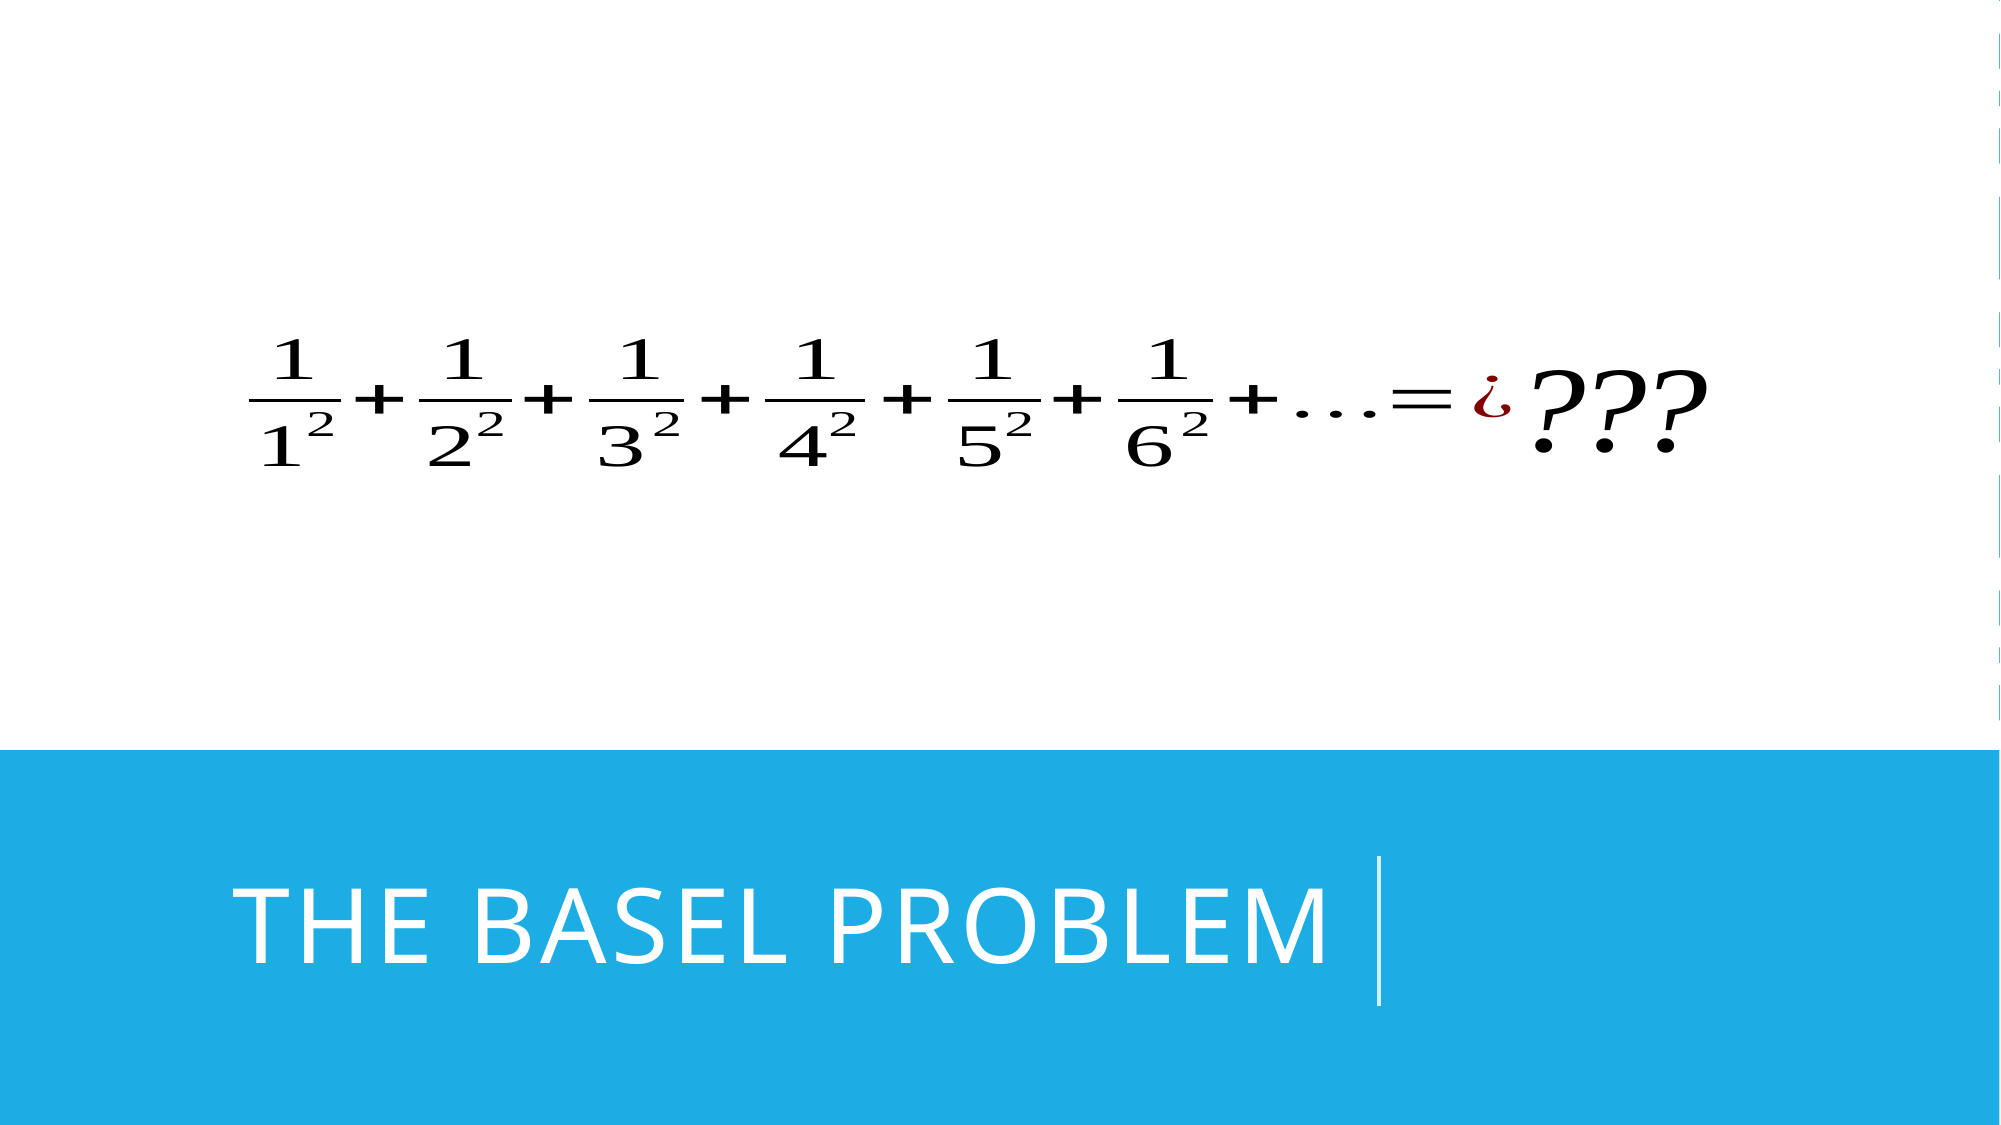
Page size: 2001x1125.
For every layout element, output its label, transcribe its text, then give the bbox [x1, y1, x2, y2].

title The Basel Problem [75, 813, 1350, 1054]
text_box [0, 0, 2000, 749]
text_box [0, 749, 2000, 1125]
